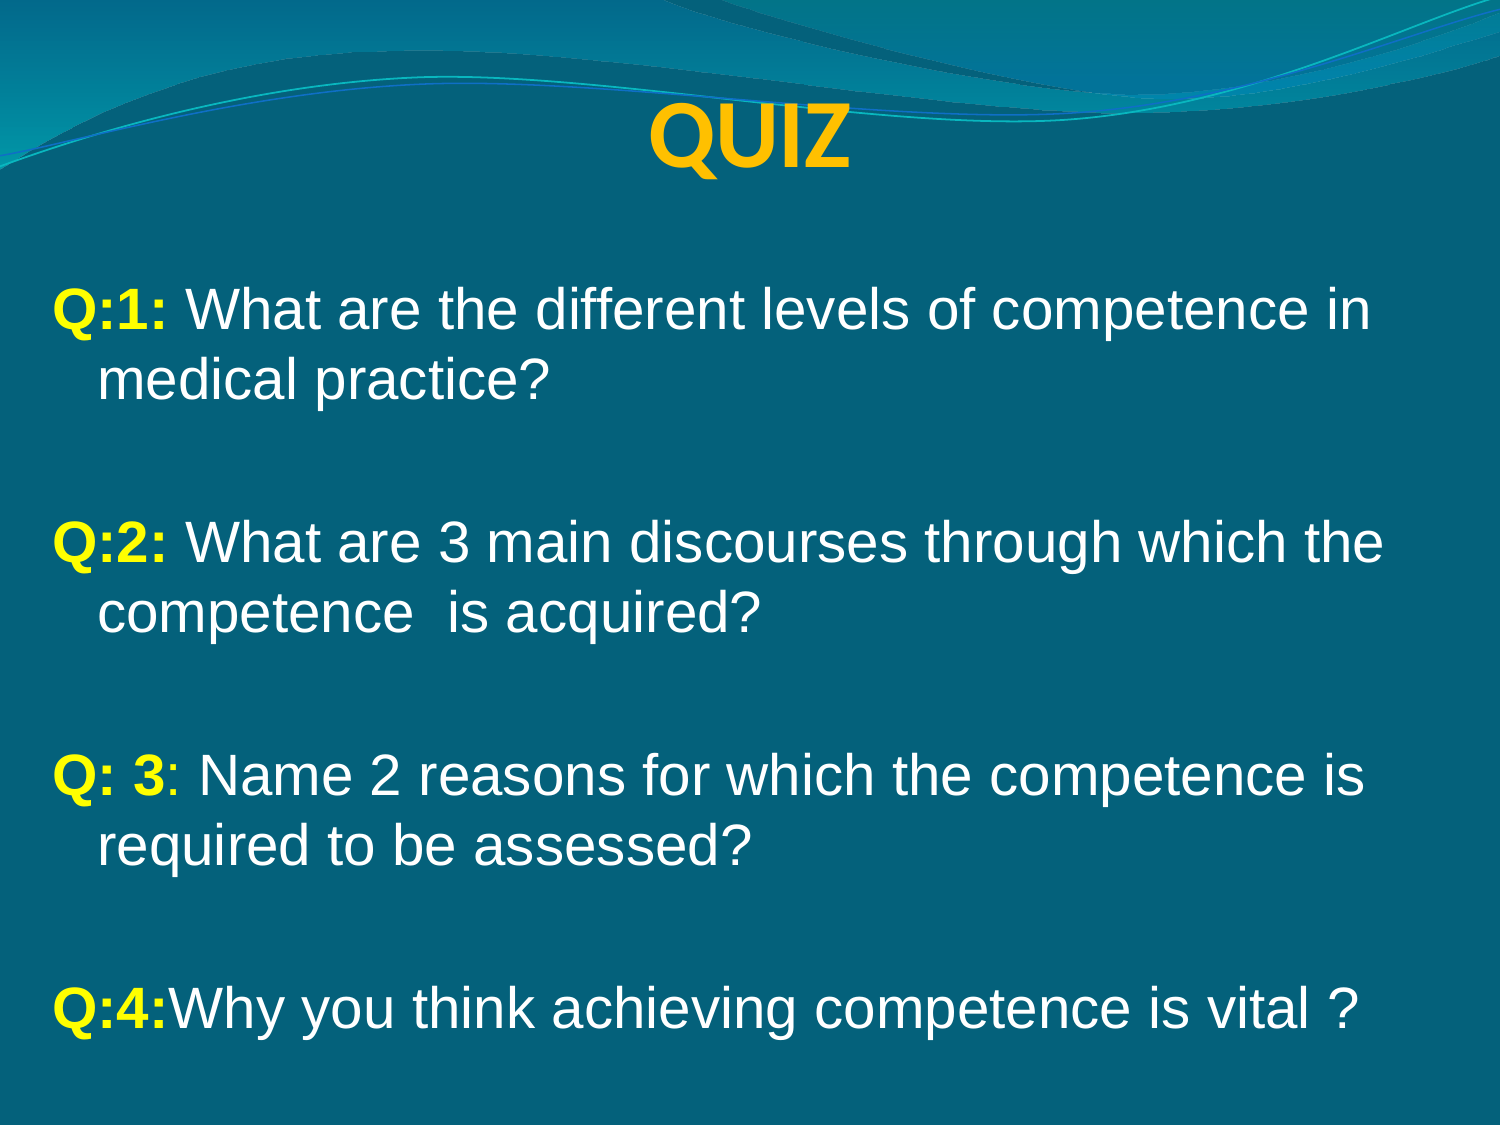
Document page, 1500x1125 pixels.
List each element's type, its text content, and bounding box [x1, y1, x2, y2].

list Q:1: What are the different levels of competence in medical practice? Q:2: What are 3 main discourses through which the competence is acquired? Q: 3: Name 2 reasons for which the competence is required to be assessed? Q:4:Why you think achieving competence is vital ? [37, 187, 1475, 1088]
title QUIZ [75, 62, 1425, 187]
